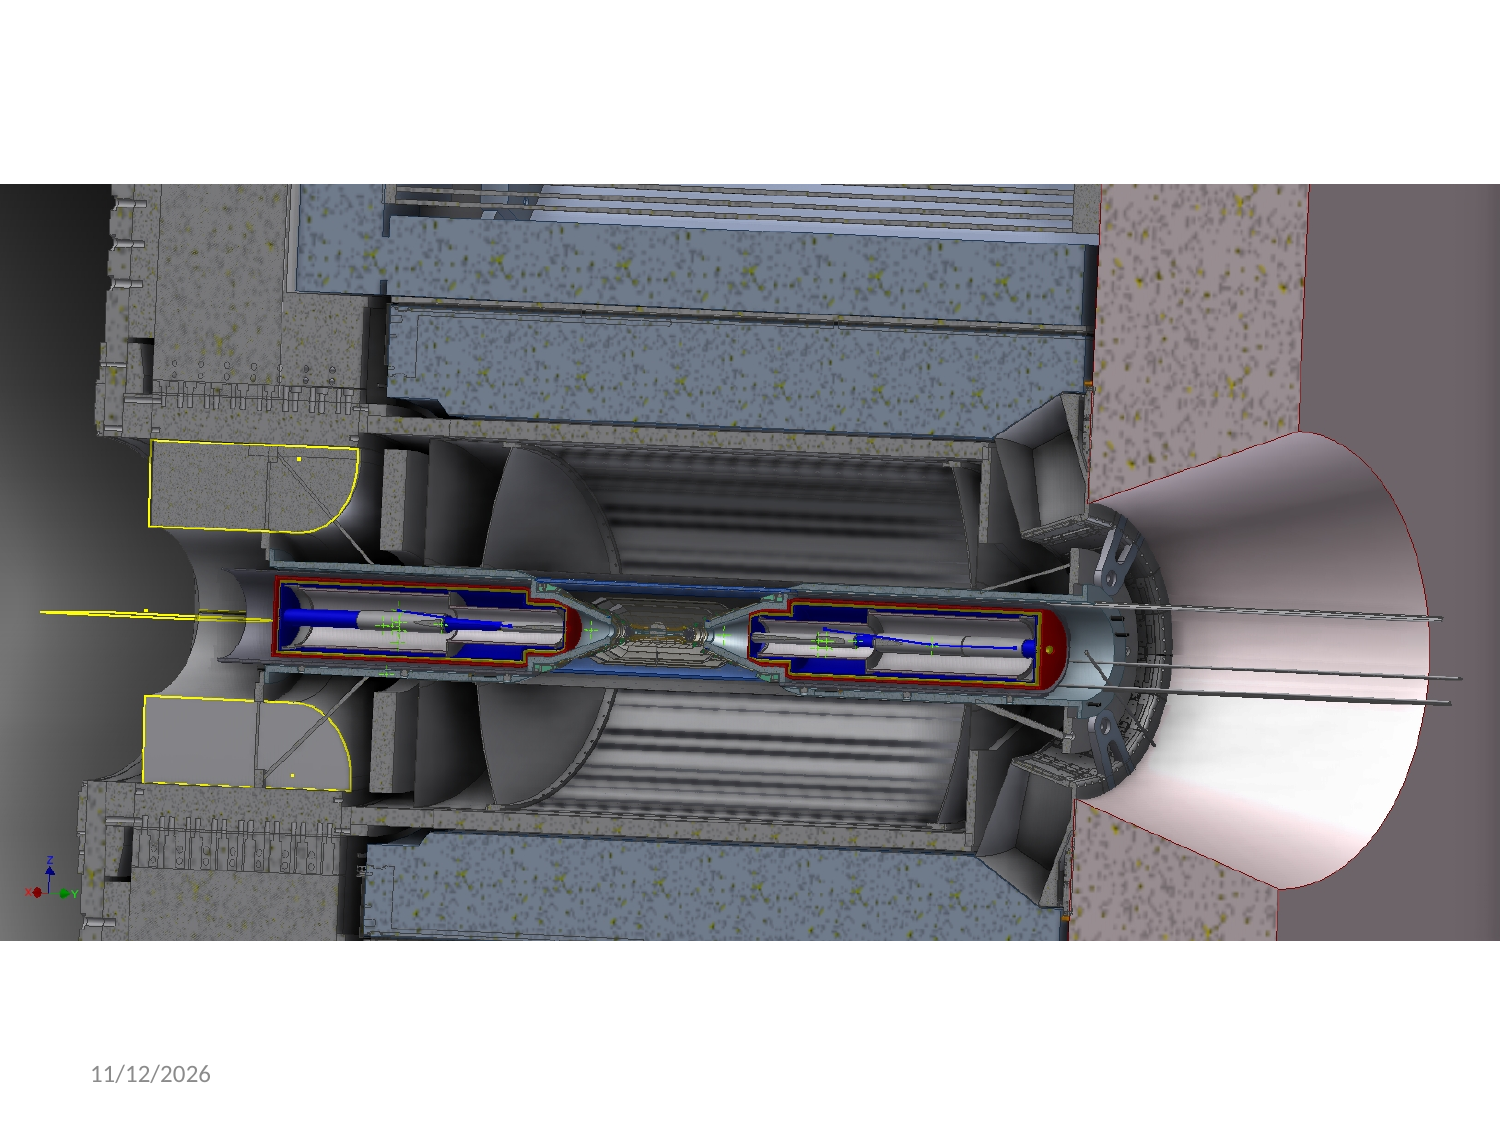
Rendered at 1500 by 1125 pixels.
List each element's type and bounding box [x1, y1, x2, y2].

picture [0, 183, 1500, 941]
slide_number [75, 1042, 425, 1103]
